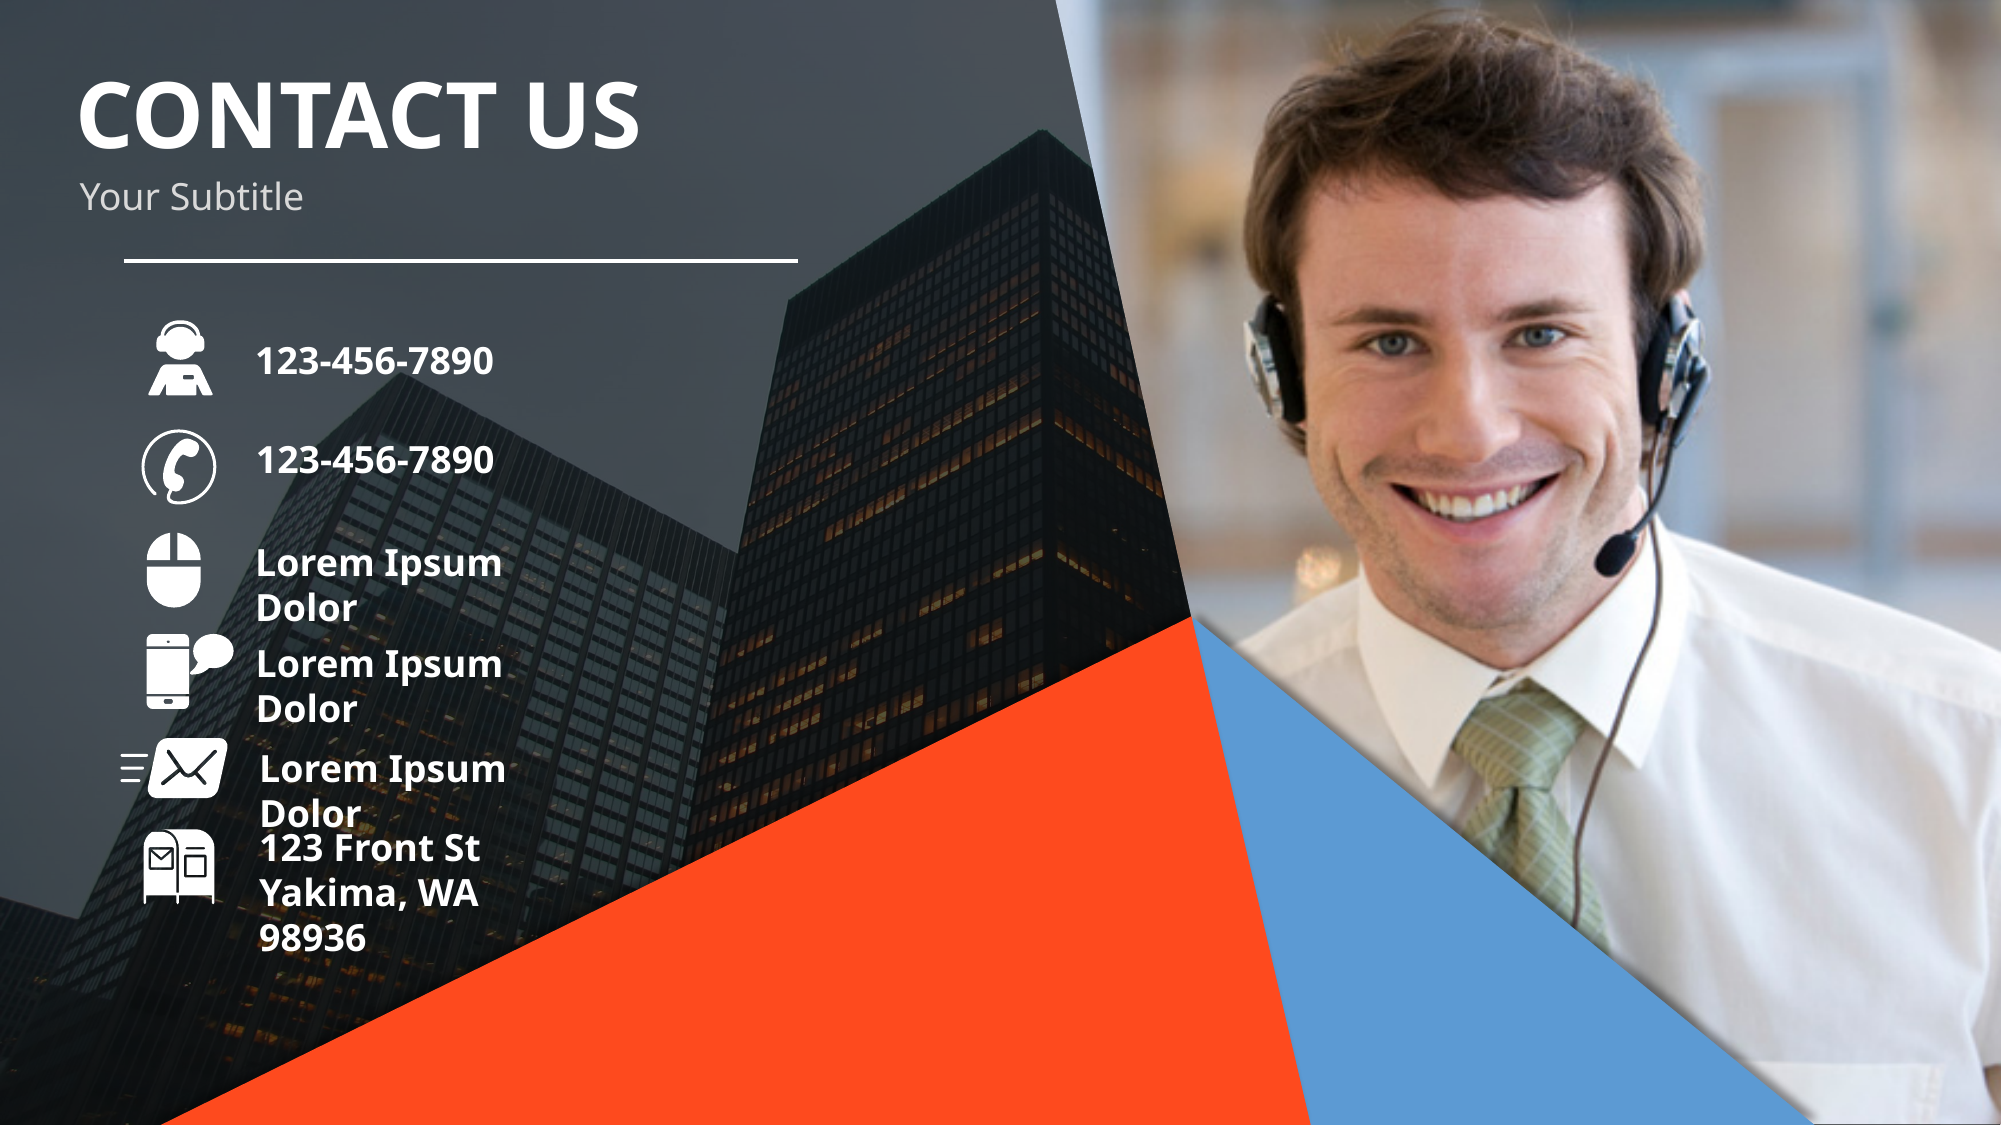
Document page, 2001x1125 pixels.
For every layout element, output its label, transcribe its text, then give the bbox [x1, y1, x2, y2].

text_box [148, 320, 213, 396]
text_box [146, 566, 201, 608]
text_box [1195, 617, 1817, 1125]
text_box [177, 532, 201, 561]
text_box 123-456-7890 [240, 329, 541, 390]
text_box [1054, 0, 2000, 1125]
text_box Lorem Ipsum Dolor [240, 531, 586, 632]
text_box Lorem Ipsum Dolor [244, 737, 590, 816]
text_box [143, 829, 215, 905]
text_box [120, 737, 228, 798]
text_box [146, 532, 171, 561]
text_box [60, 49, 1020, 227]
text_box Lorem Ipsum Dolor [240, 632, 586, 738]
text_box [146, 633, 234, 709]
text_box [141, 429, 217, 505]
text_box 123-456-7890 [241, 428, 541, 489]
text_box [158, 614, 1312, 1125]
text_box 123 Front St Yakima, WA 98936 [244, 816, 590, 967]
